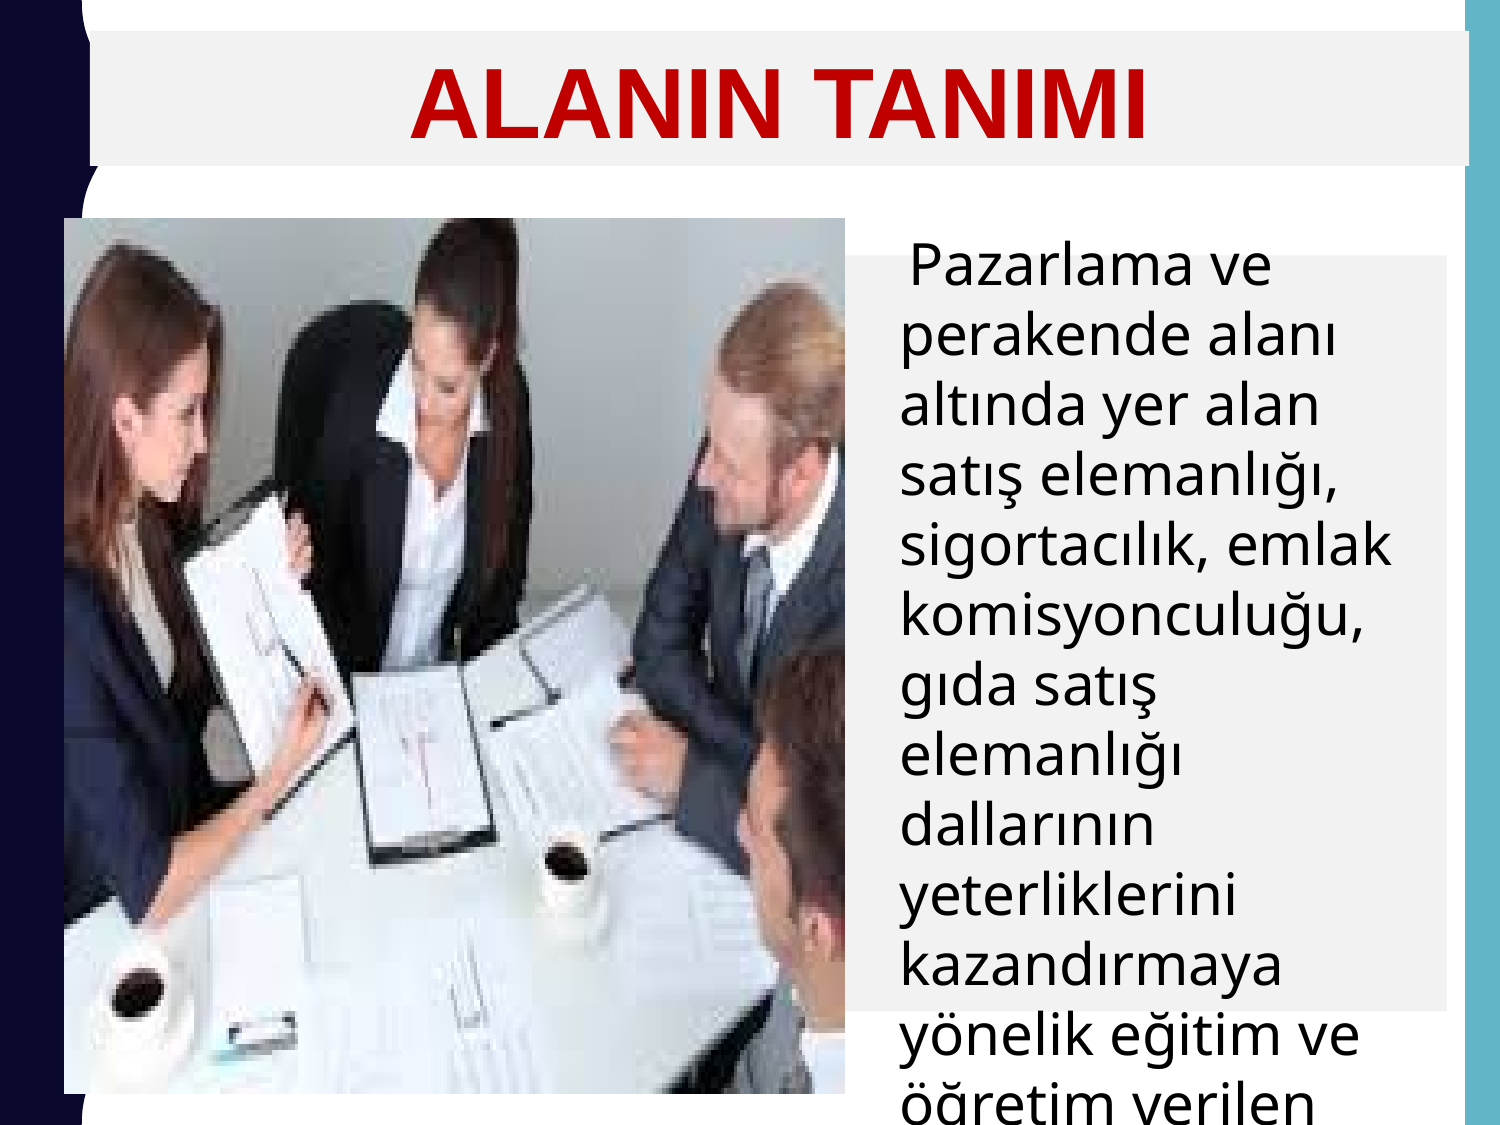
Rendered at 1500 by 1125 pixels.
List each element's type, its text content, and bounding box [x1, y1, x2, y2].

text_box AlanIn tanImI [89, 30, 1470, 166]
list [64, 218, 845, 1094]
text_box Pazarlama ve perakende alanı altında yer alan satış elemanlığı, sigortacılık, emlak komisyonculuğu, gıda satış elemanlığı dallarının yeterliklerini kazandırmaya yönelik eğitim ve öğretim verilen alandır. [845, 219, 1465, 1093]
